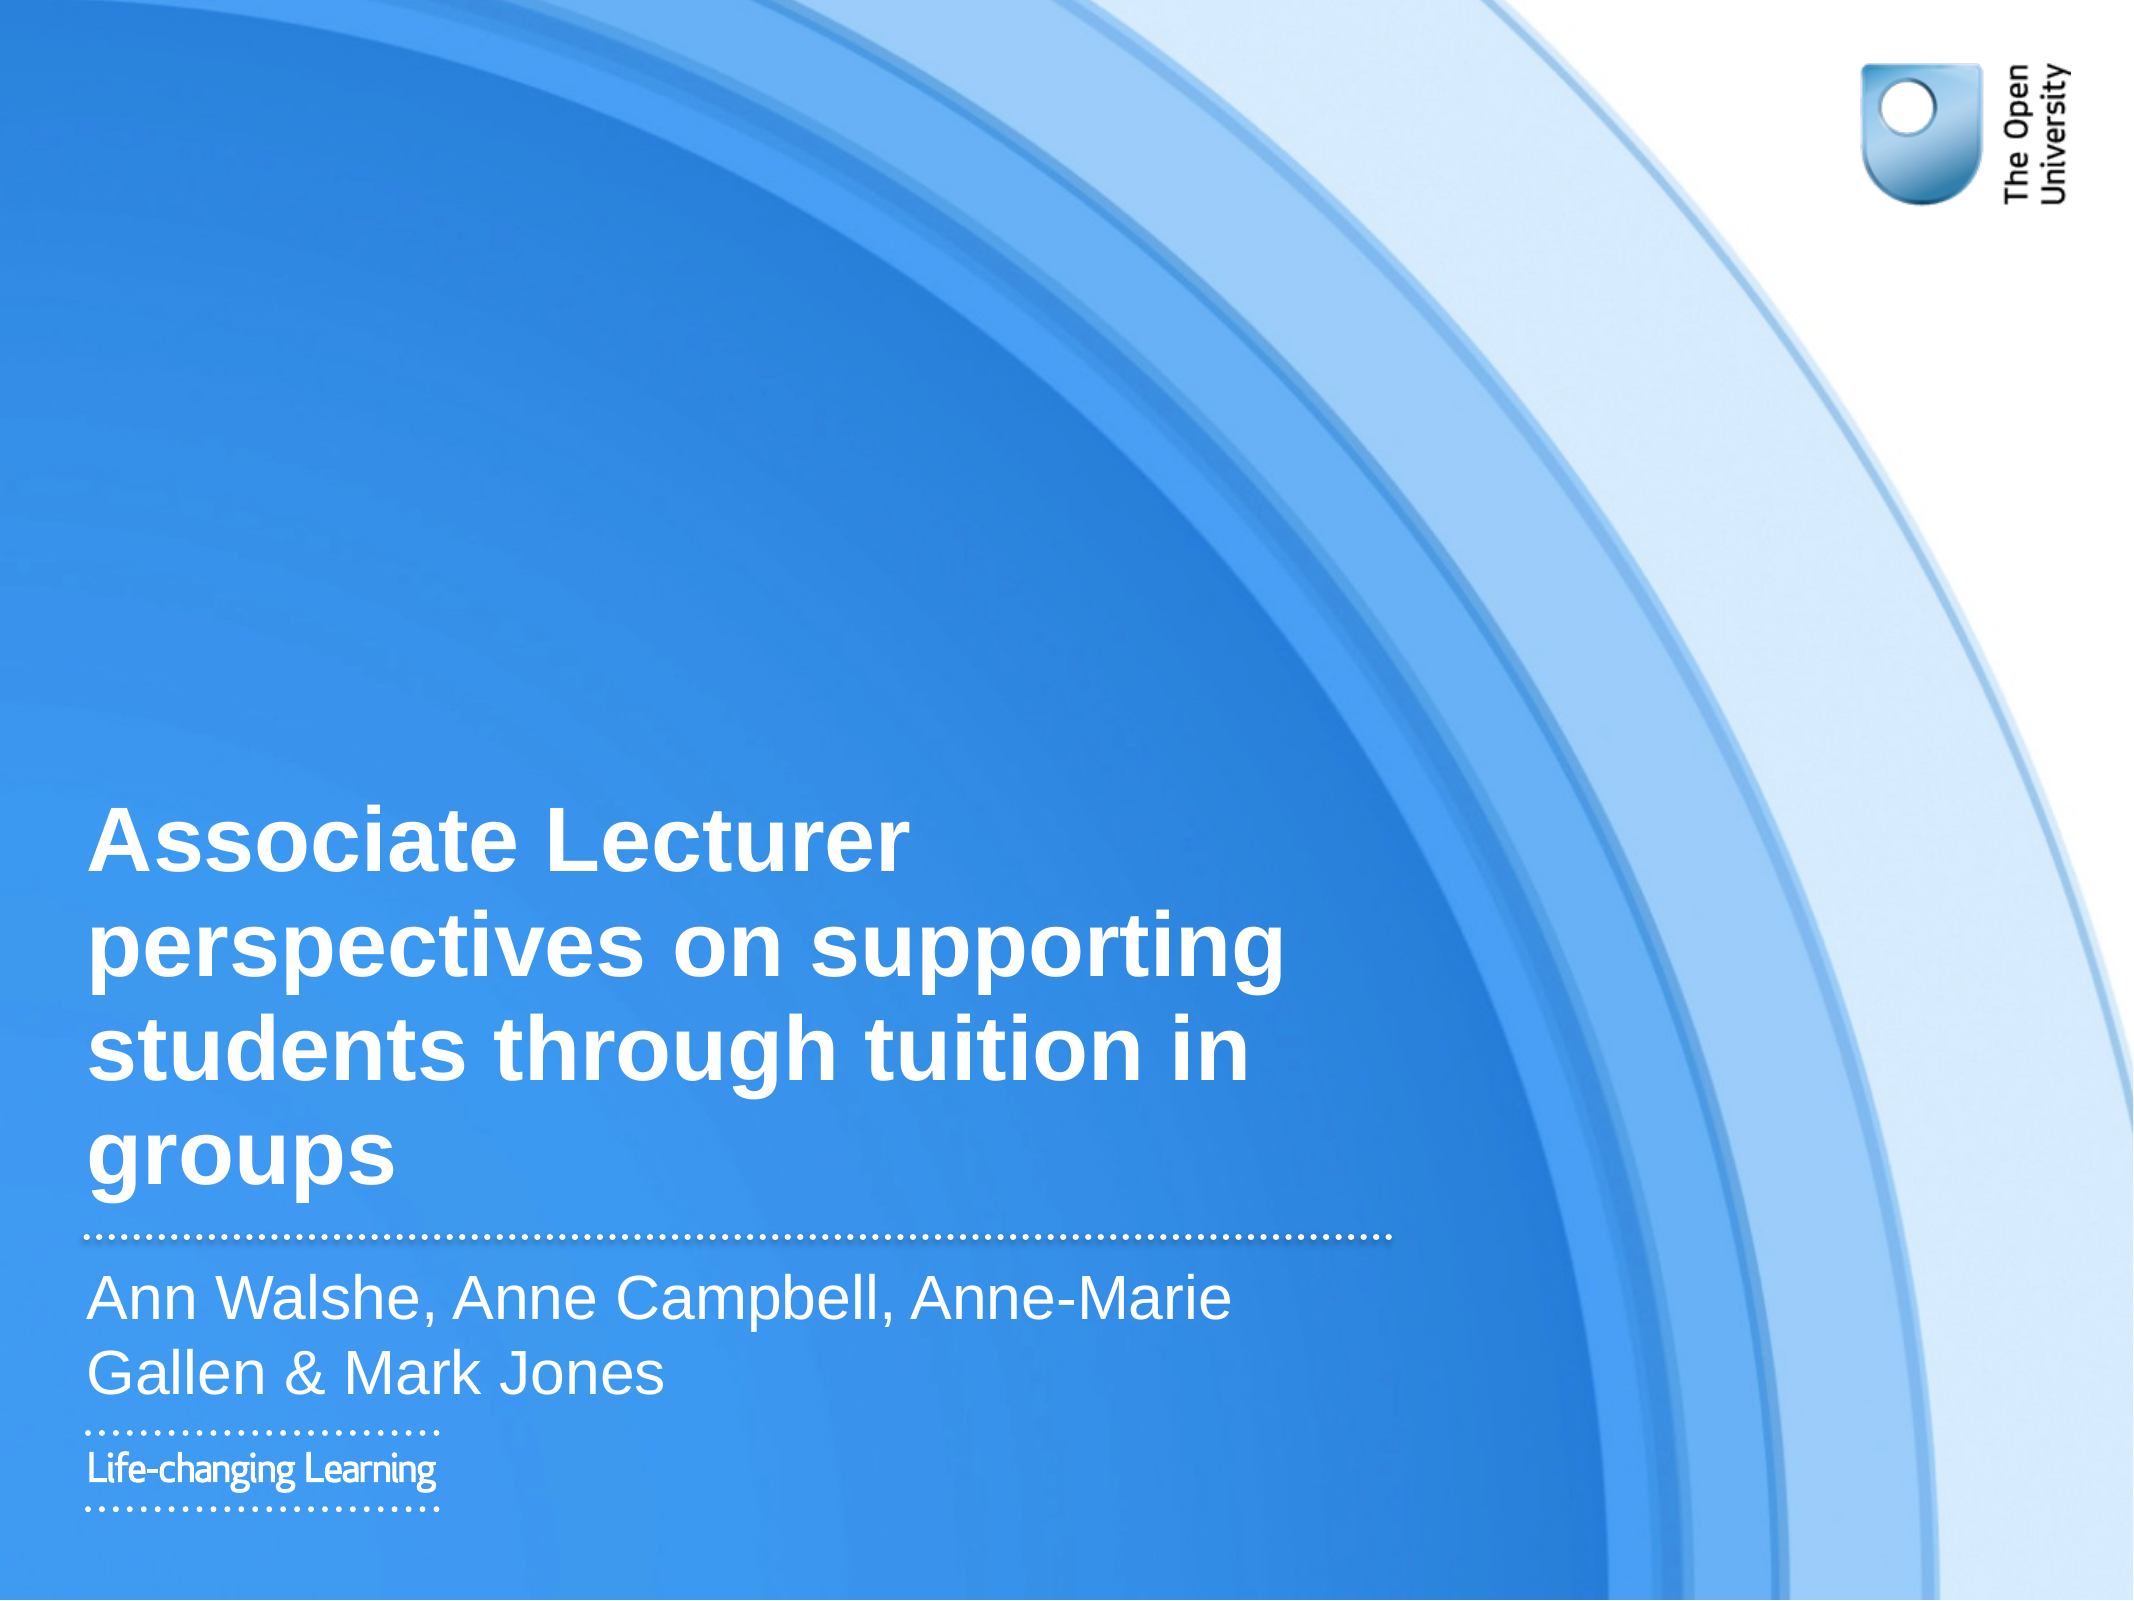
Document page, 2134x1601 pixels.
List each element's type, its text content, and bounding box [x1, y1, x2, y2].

subtitle Ann Walshe, Anne Campbell, Anne-Marie Gallen & Mark Jones [86, 1257, 1394, 1409]
title Associate Lecturer perspectives on supporting students through tuition in groups [86, 643, 1390, 1203]
picture [0, 0, 2134, 1600]
